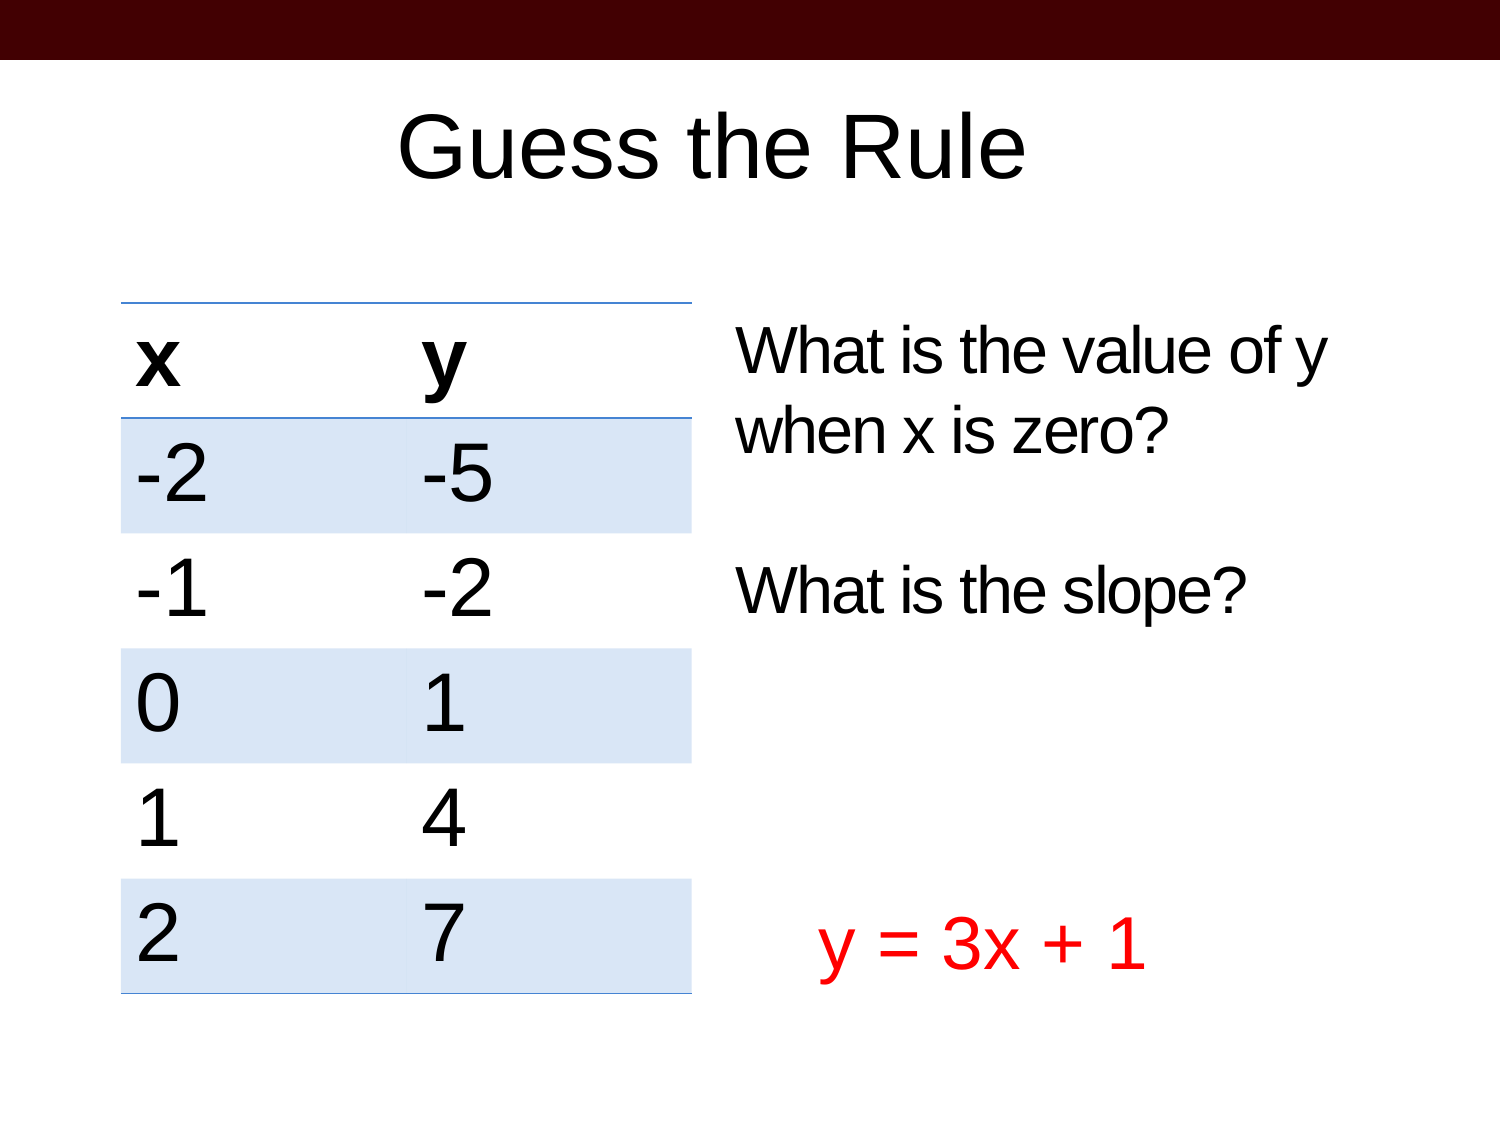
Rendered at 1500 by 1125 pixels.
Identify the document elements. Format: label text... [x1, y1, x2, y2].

text_box What is the value of y when x is zero? What is the slope? [720, 299, 1471, 442]
table_cell 2 [121, 879, 406, 993]
text_box Guess the Rule [304, 79, 1121, 204]
table_cell -5 [406, 419, 692, 533]
table_cell 4 [406, 763, 692, 879]
table_cell -2 [121, 419, 406, 533]
text_box y = 3x + 1 [804, 887, 1500, 992]
table_cell 1 [121, 763, 406, 879]
table_header y [406, 304, 692, 417]
table_cell 1 [406, 648, 692, 763]
table_header x [121, 304, 406, 417]
table_cell 7 [406, 879, 692, 993]
table_cell 0 [121, 648, 406, 763]
table_cell -2 [406, 533, 692, 648]
table_cell -1 [121, 533, 406, 648]
